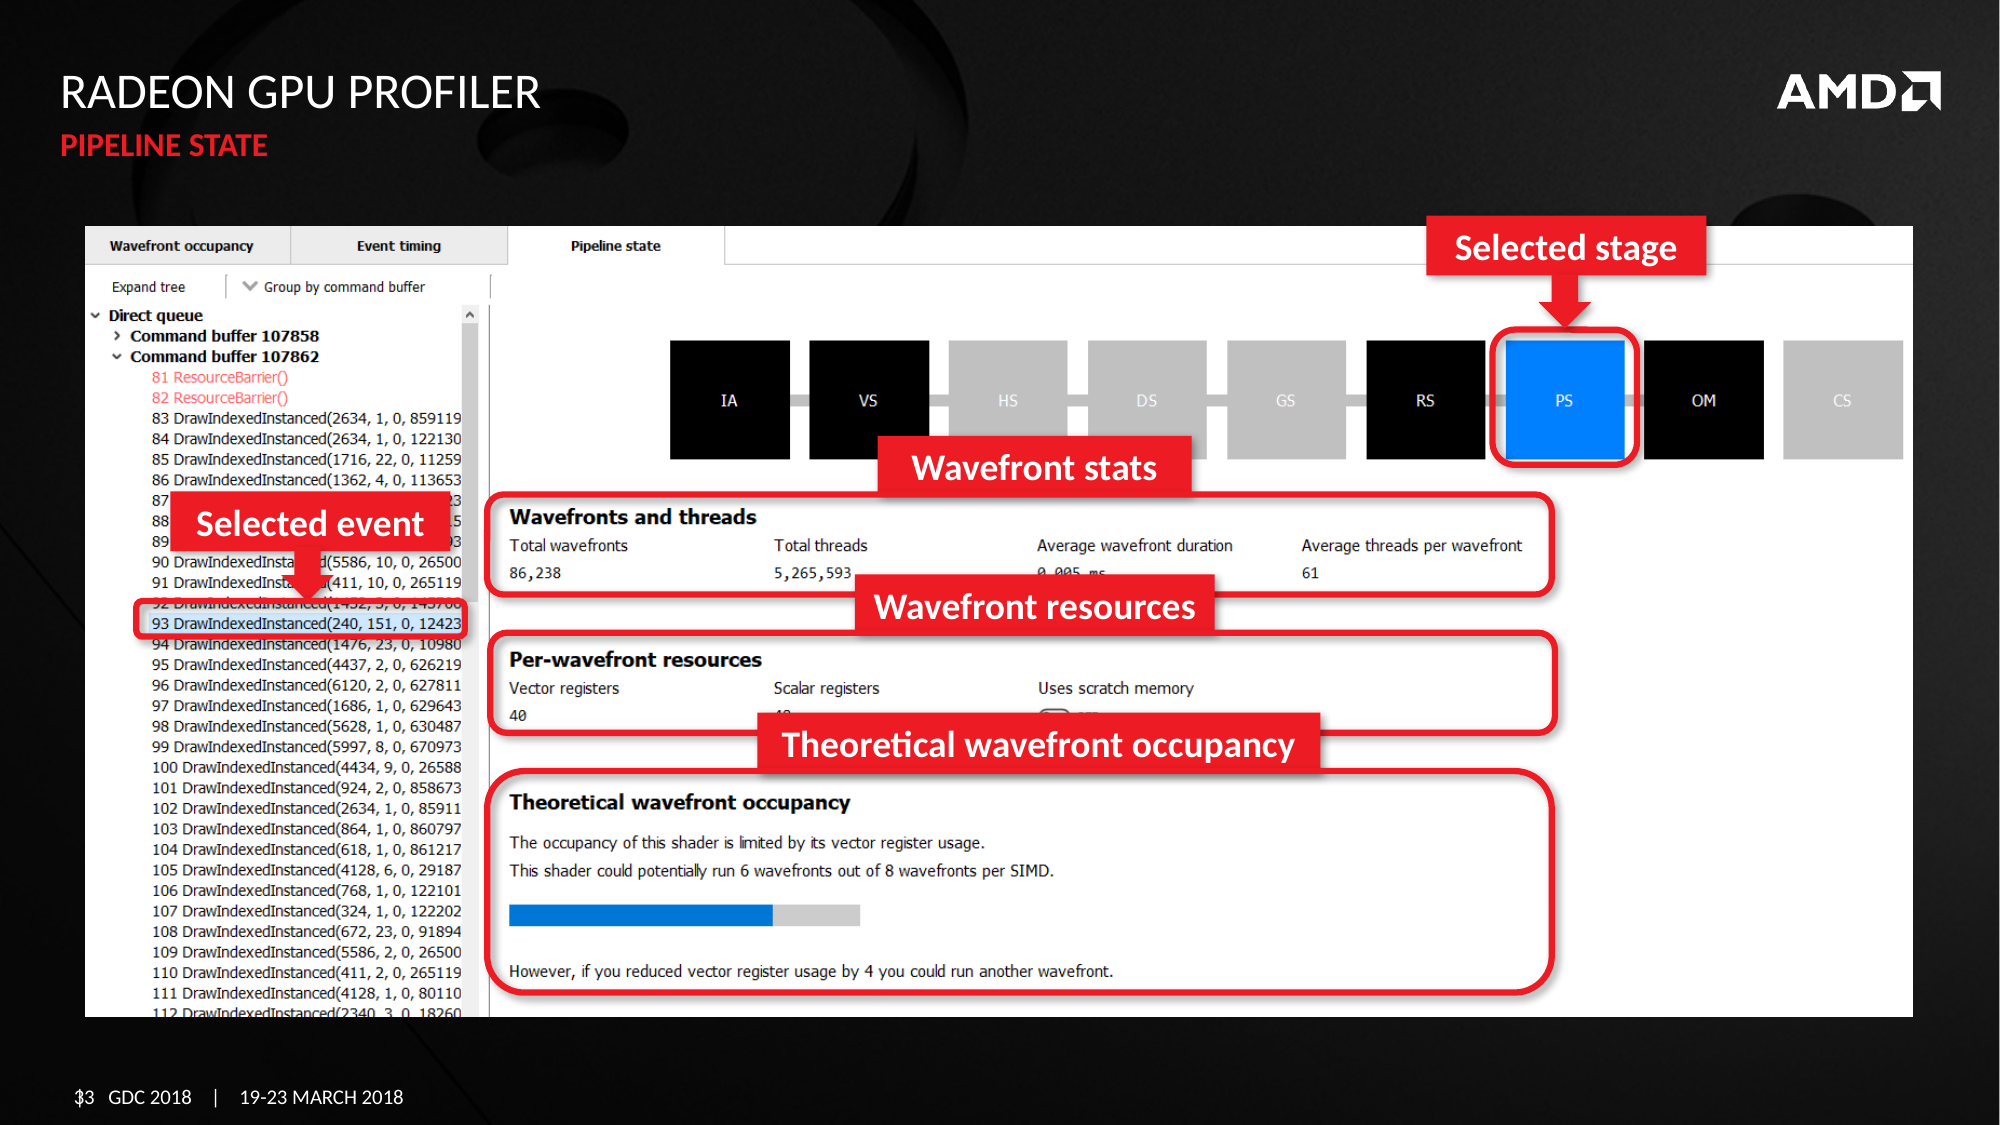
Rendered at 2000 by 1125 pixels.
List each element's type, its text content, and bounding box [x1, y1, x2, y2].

title Radeon GPU Profiler [60, 40, 1699, 119]
list Pipeline STate [60, 123, 1770, 171]
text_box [136, 491, 465, 637]
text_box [486, 435, 1552, 575]
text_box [490, 574, 1556, 716]
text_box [1426, 215, 1707, 465]
picture [0, 0, 2000, 1125]
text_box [486, 712, 1552, 993]
